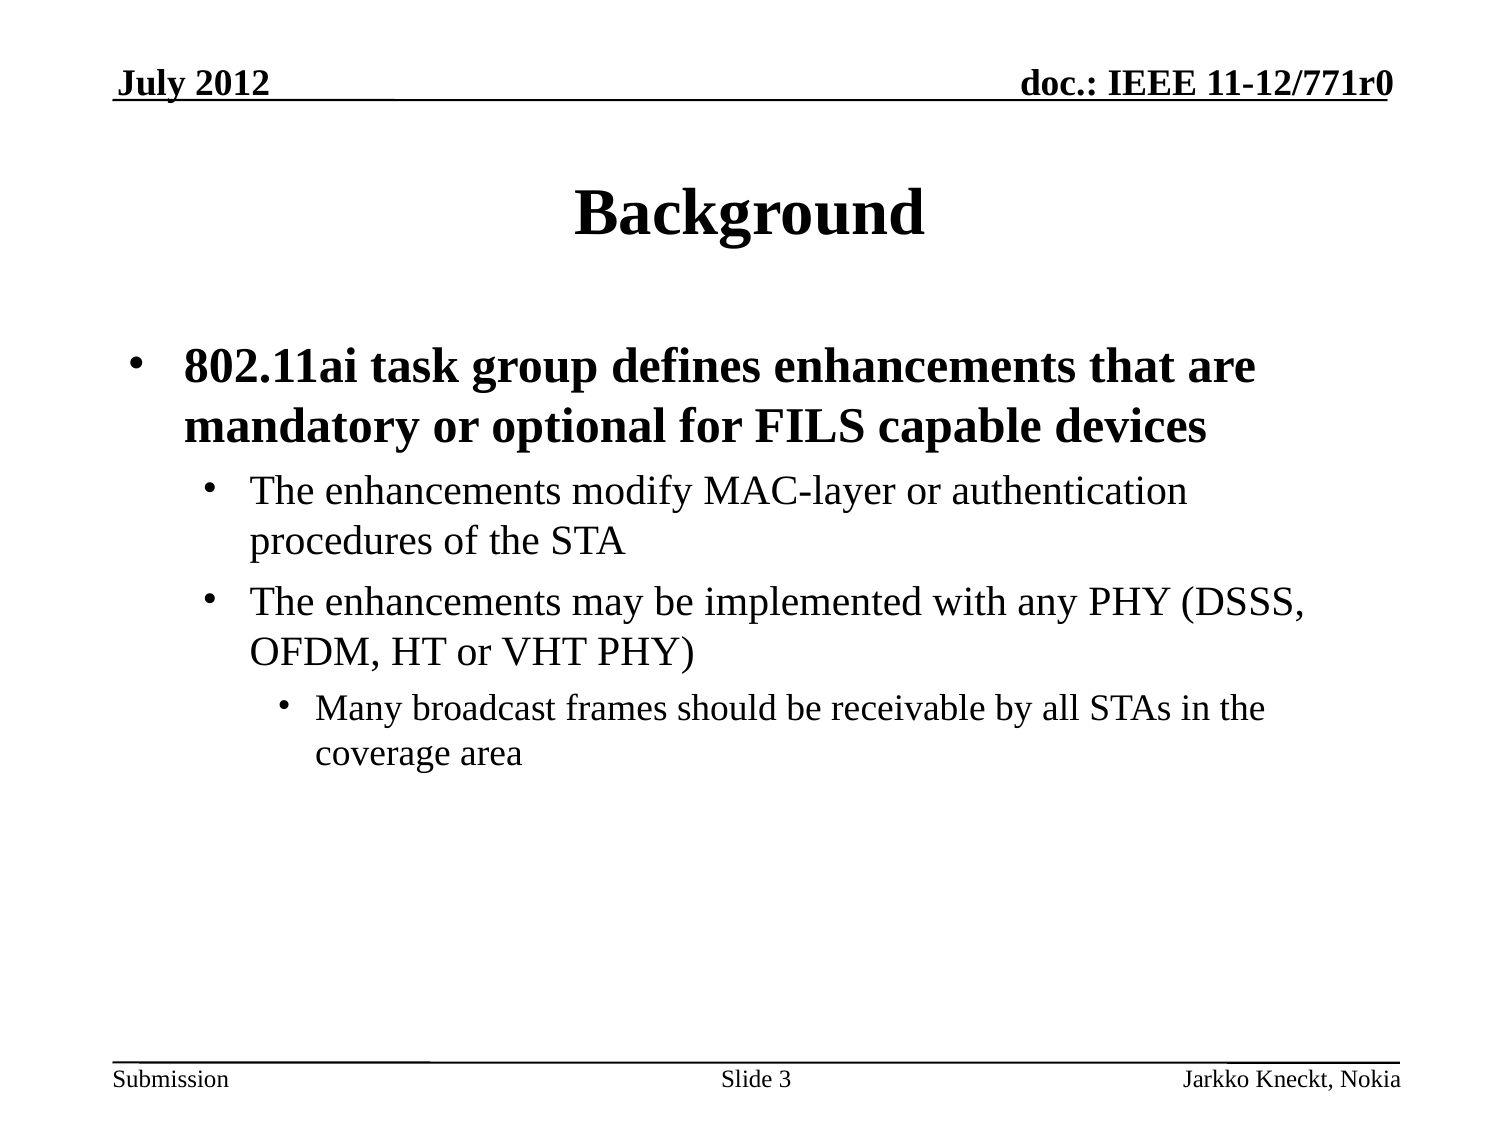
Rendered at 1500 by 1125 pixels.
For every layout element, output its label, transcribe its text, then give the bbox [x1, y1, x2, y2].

list 802.11ai task group defines enhancements that are mandatory or optional for FILS capable devices The enhancements modify MAC-layer or authentication procedures of the STA The enhancements may be implemented with any PHY (DSSS, OFDM, HT or VHT PHY) Many broadcast frames should be receivable by all STAs in the coverage area [112, 324, 1388, 1001]
footer Jarkko Kneckt, Nokia [1031, 1061, 1402, 1093]
title Background [112, 111, 1388, 303]
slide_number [116, 58, 507, 104]
slide_number Slide 3 [712, 1061, 800, 1123]
